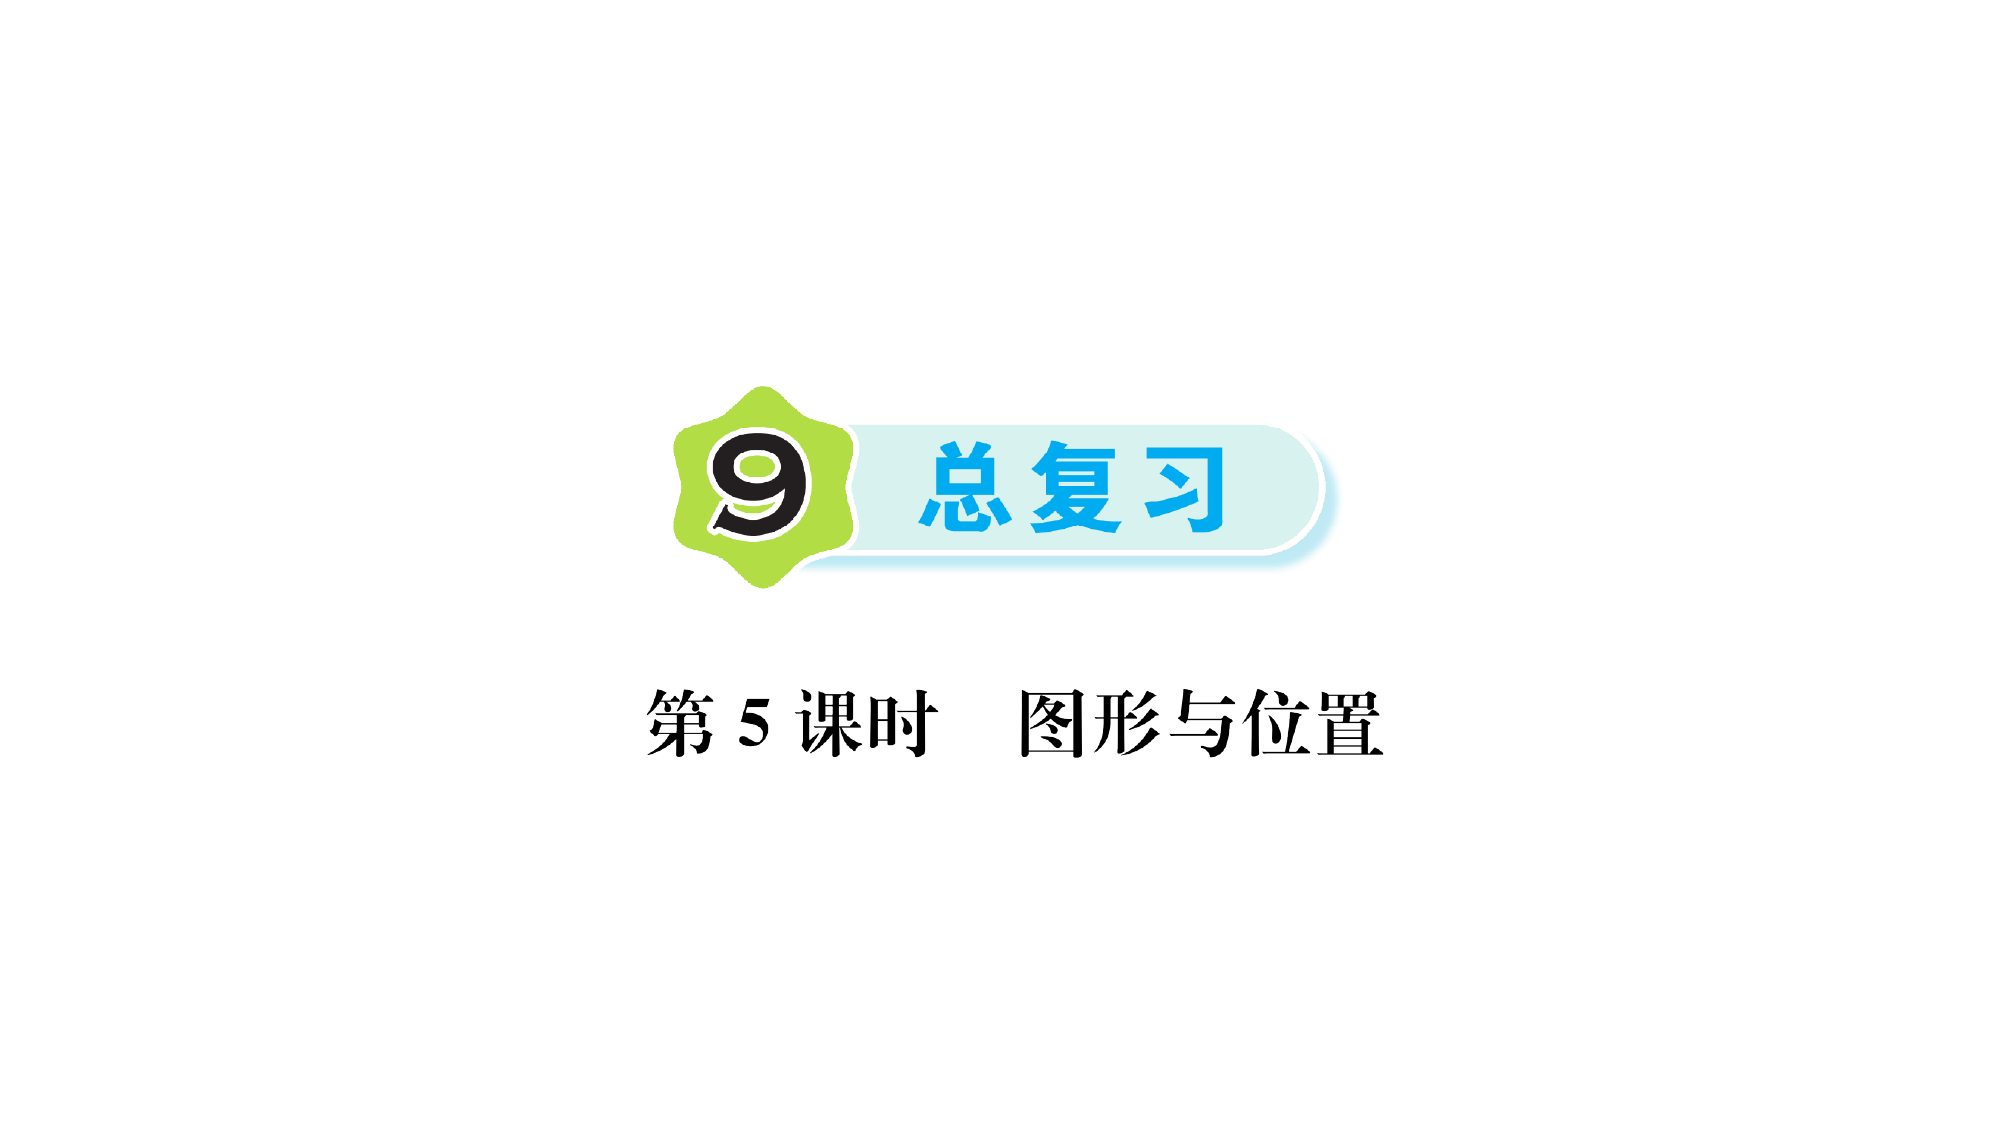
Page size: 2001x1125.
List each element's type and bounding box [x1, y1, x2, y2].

picture [642, 660, 1388, 816]
picture [669, 361, 1356, 622]
